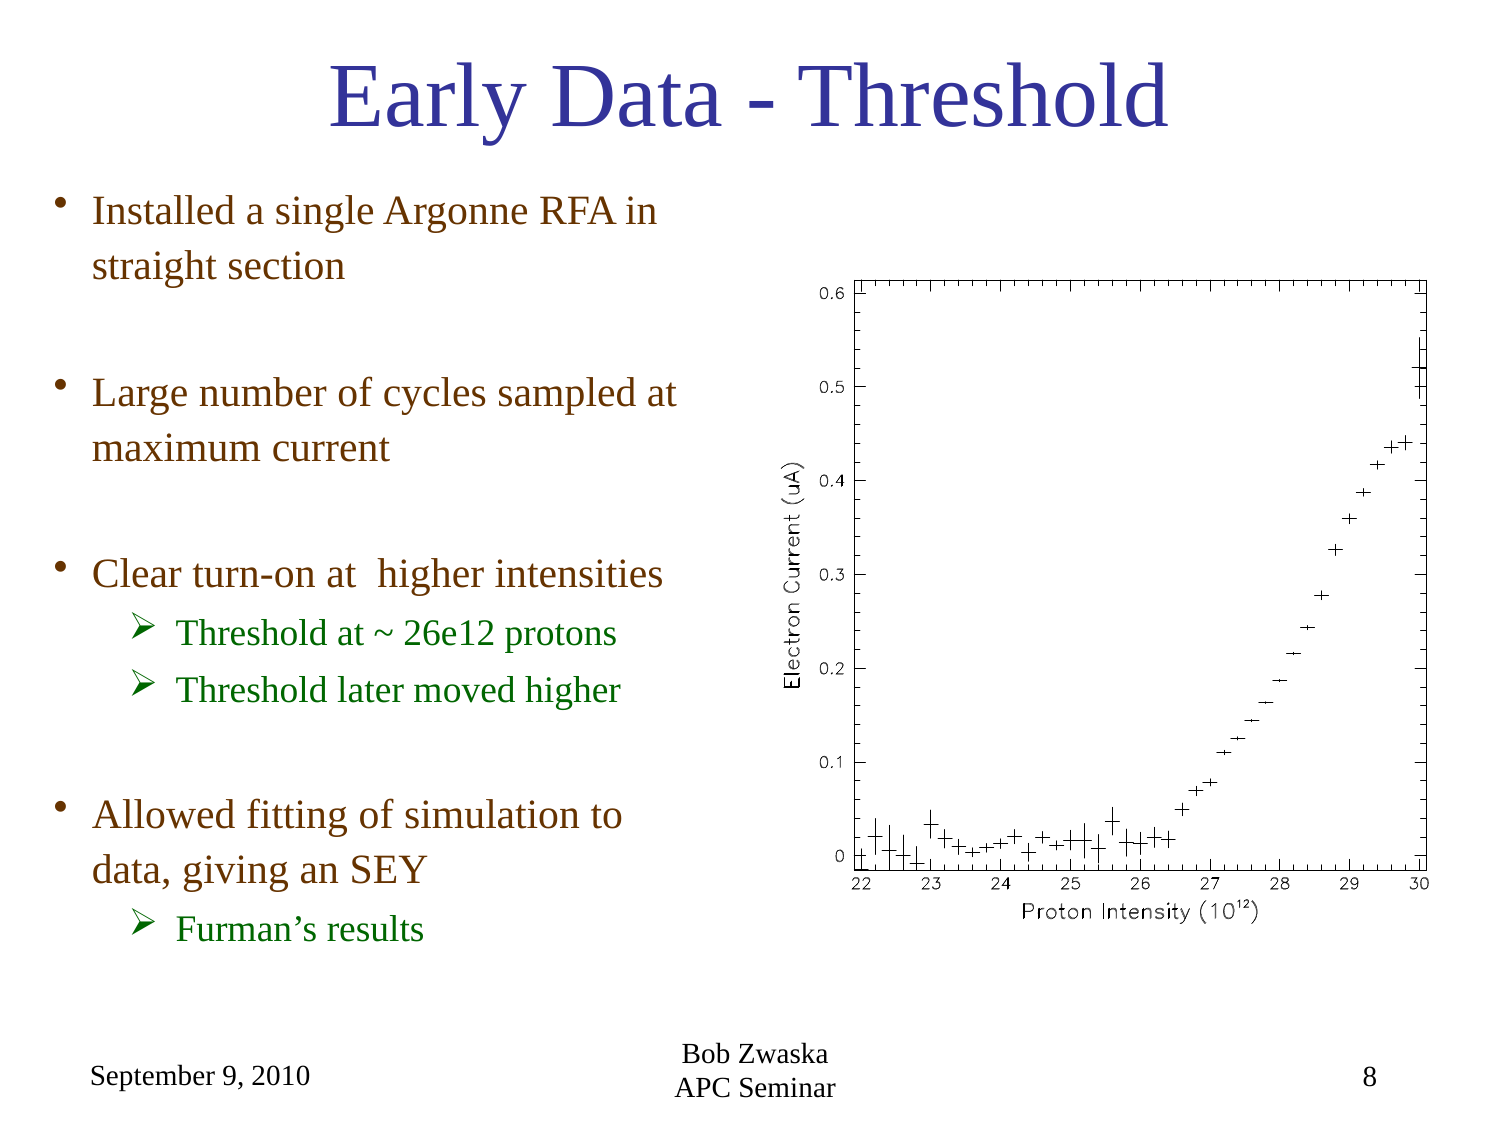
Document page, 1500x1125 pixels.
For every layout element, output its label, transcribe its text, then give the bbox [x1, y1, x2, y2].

title Early Data - Threshold [74, 24, 1426, 156]
picture [761, 206, 1500, 945]
list Installed a single Argonne RFA in straight section Large number of cycles sampled at maximum current Clear turn-on at higher intensities Threshold at ~ 26e12 protons Threshold later moved higher Allowed fitting of simulation to data, giving an SEY Furman’s results [38, 170, 706, 1059]
